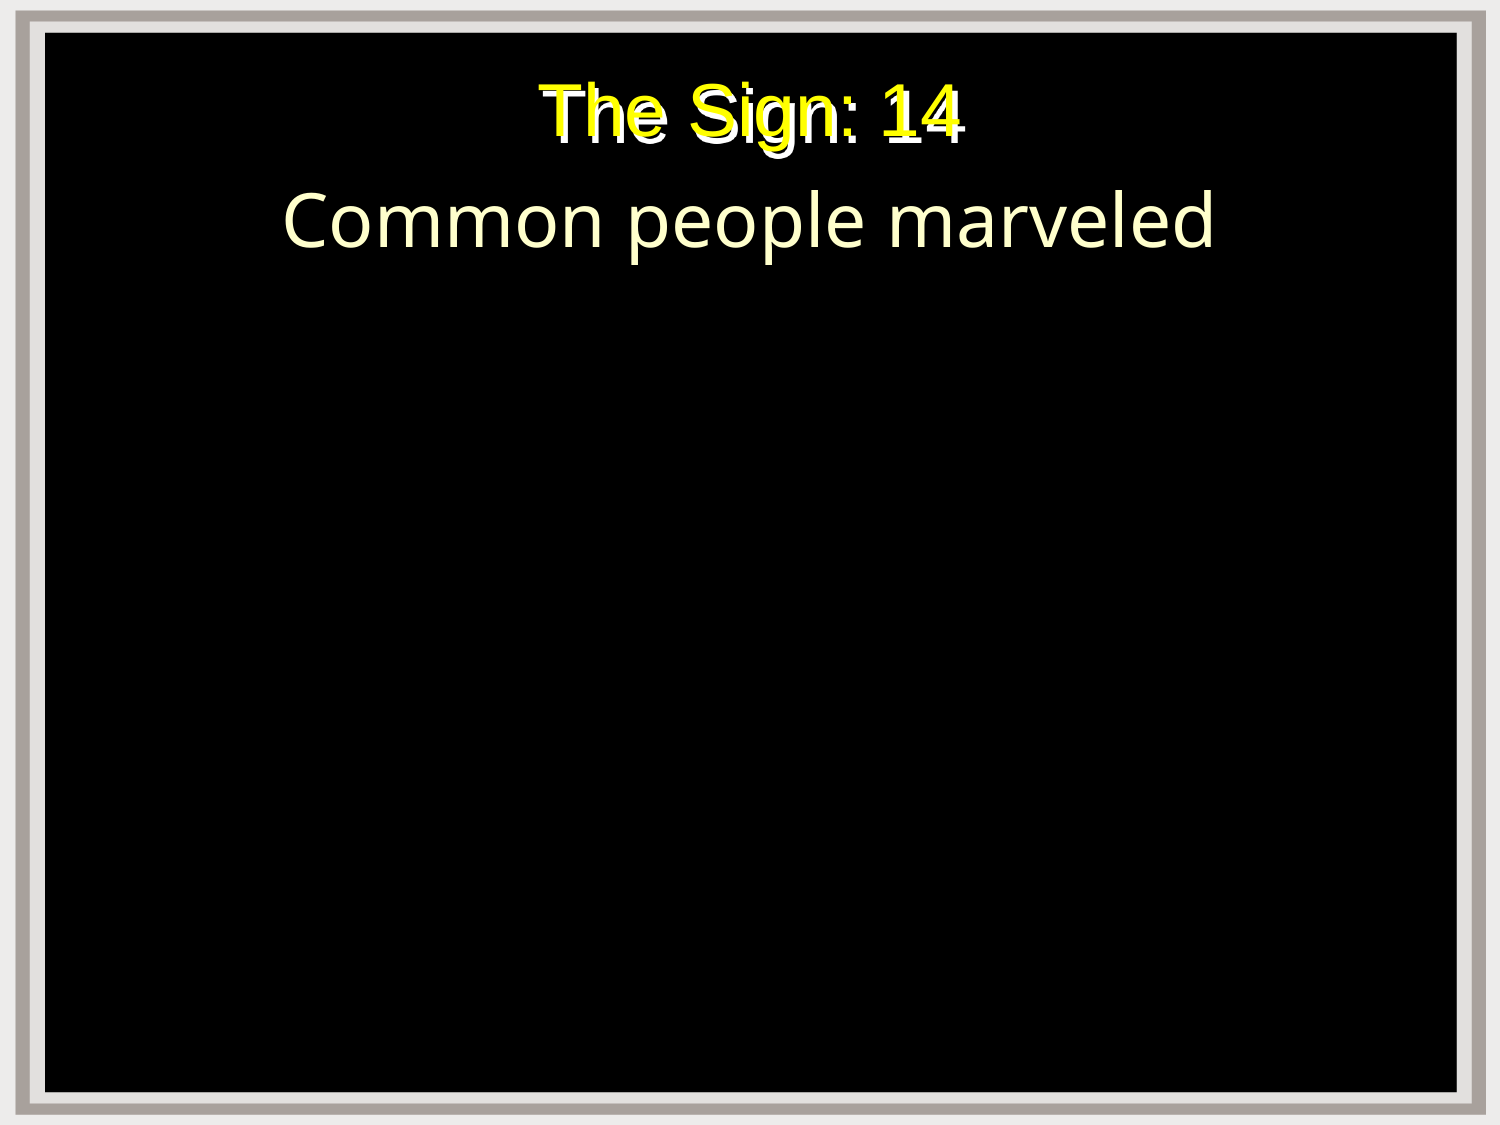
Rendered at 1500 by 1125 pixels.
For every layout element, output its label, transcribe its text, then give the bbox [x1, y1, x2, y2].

picture [0, 0, 1500, 1125]
title The Sign: 14 [62, 37, 1438, 175]
list Common people marveled [99, 174, 1400, 1050]
